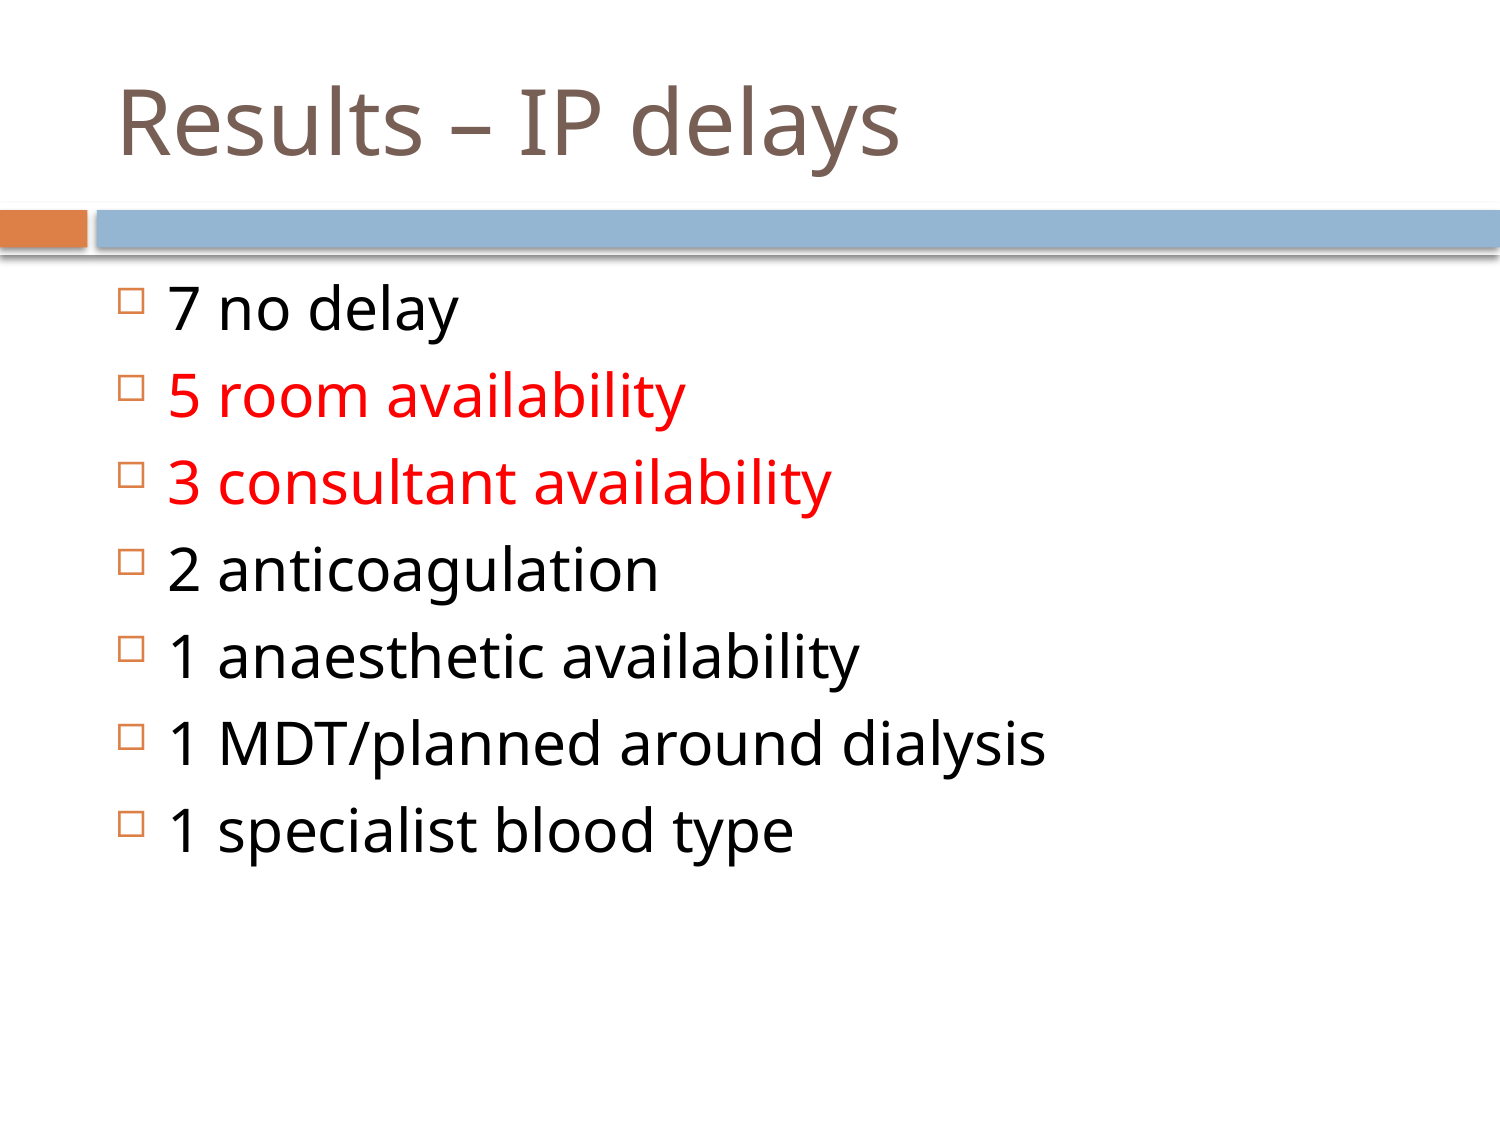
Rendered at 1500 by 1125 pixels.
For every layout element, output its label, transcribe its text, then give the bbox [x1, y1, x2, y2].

list 7 no delay 5 room availability 3 consultant availability 2 anticoagulation 1 anaesthetic availability 1 MDT/planned around dialysis 1 specialist blood type [100, 262, 1438, 1000]
title Results – IP delays [100, 37, 1438, 200]
